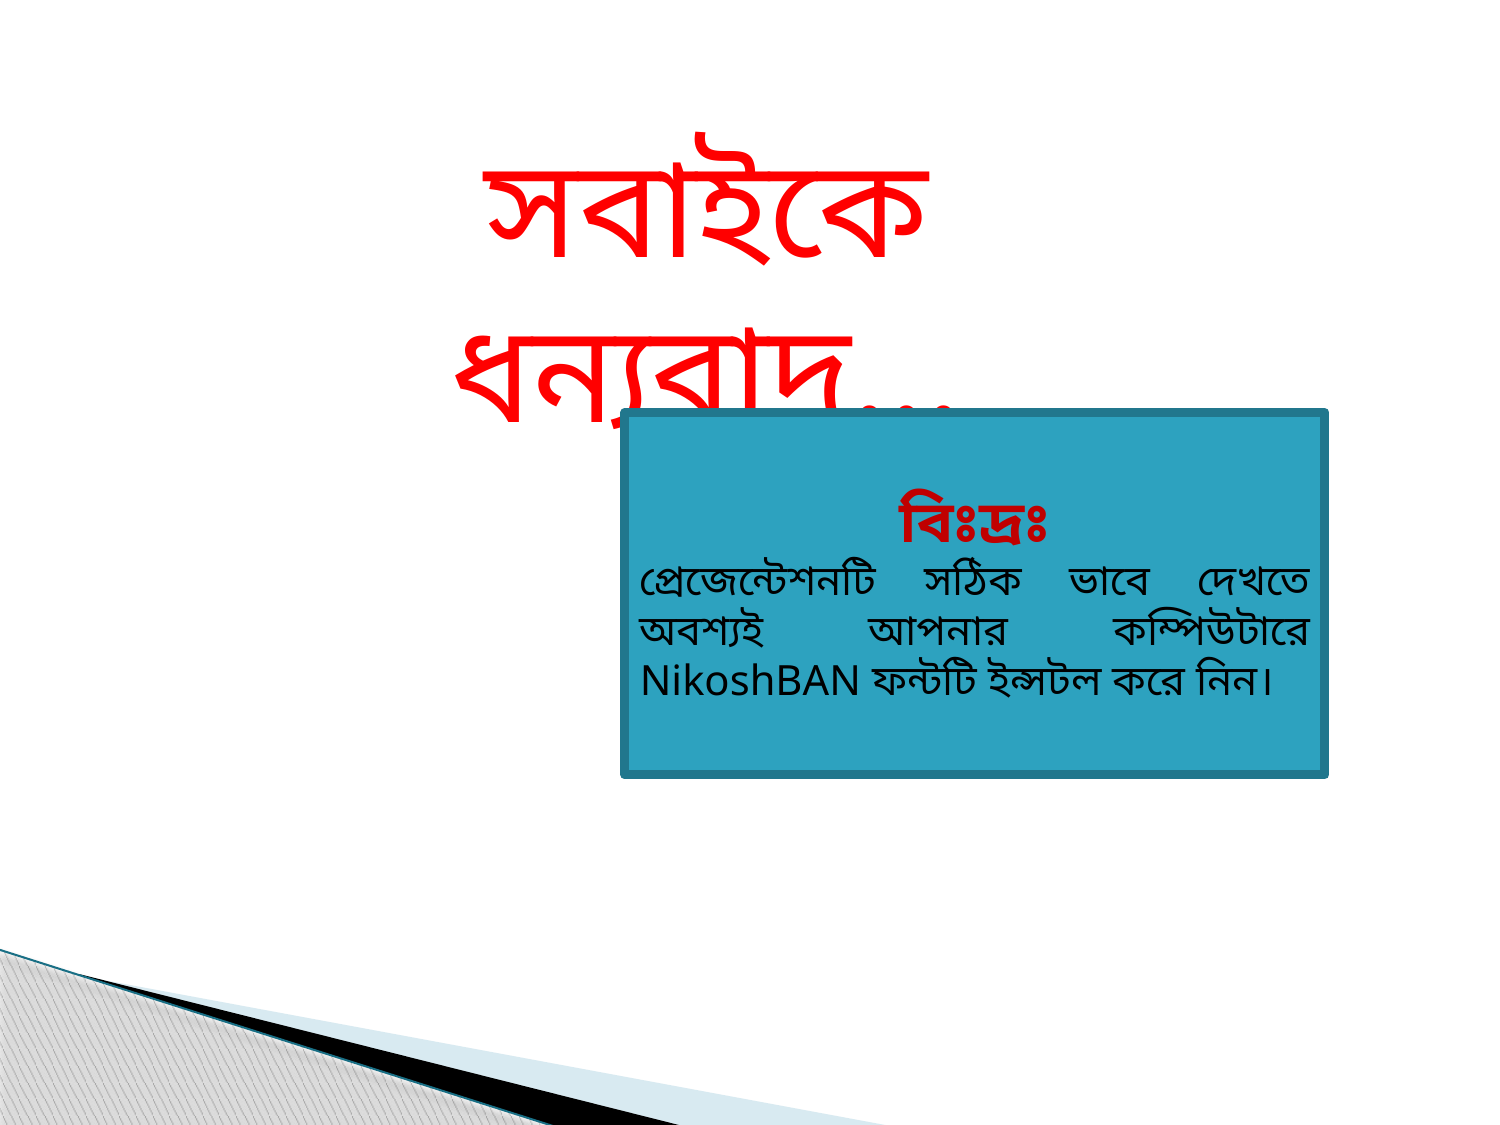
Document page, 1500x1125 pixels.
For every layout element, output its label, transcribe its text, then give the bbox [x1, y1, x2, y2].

text_box বিঃদ্রঃ প্রেজেন্টেশনটি সঠিক ভাবে দেখতে অবশ্যই আপনার কম্পিউটারে NikoshBAN ফন্টটি ইন্সটল করে নিন। [620, 408, 1329, 779]
text_box সবাইকে ধন্যবাদ... [262, 112, 1150, 458]
